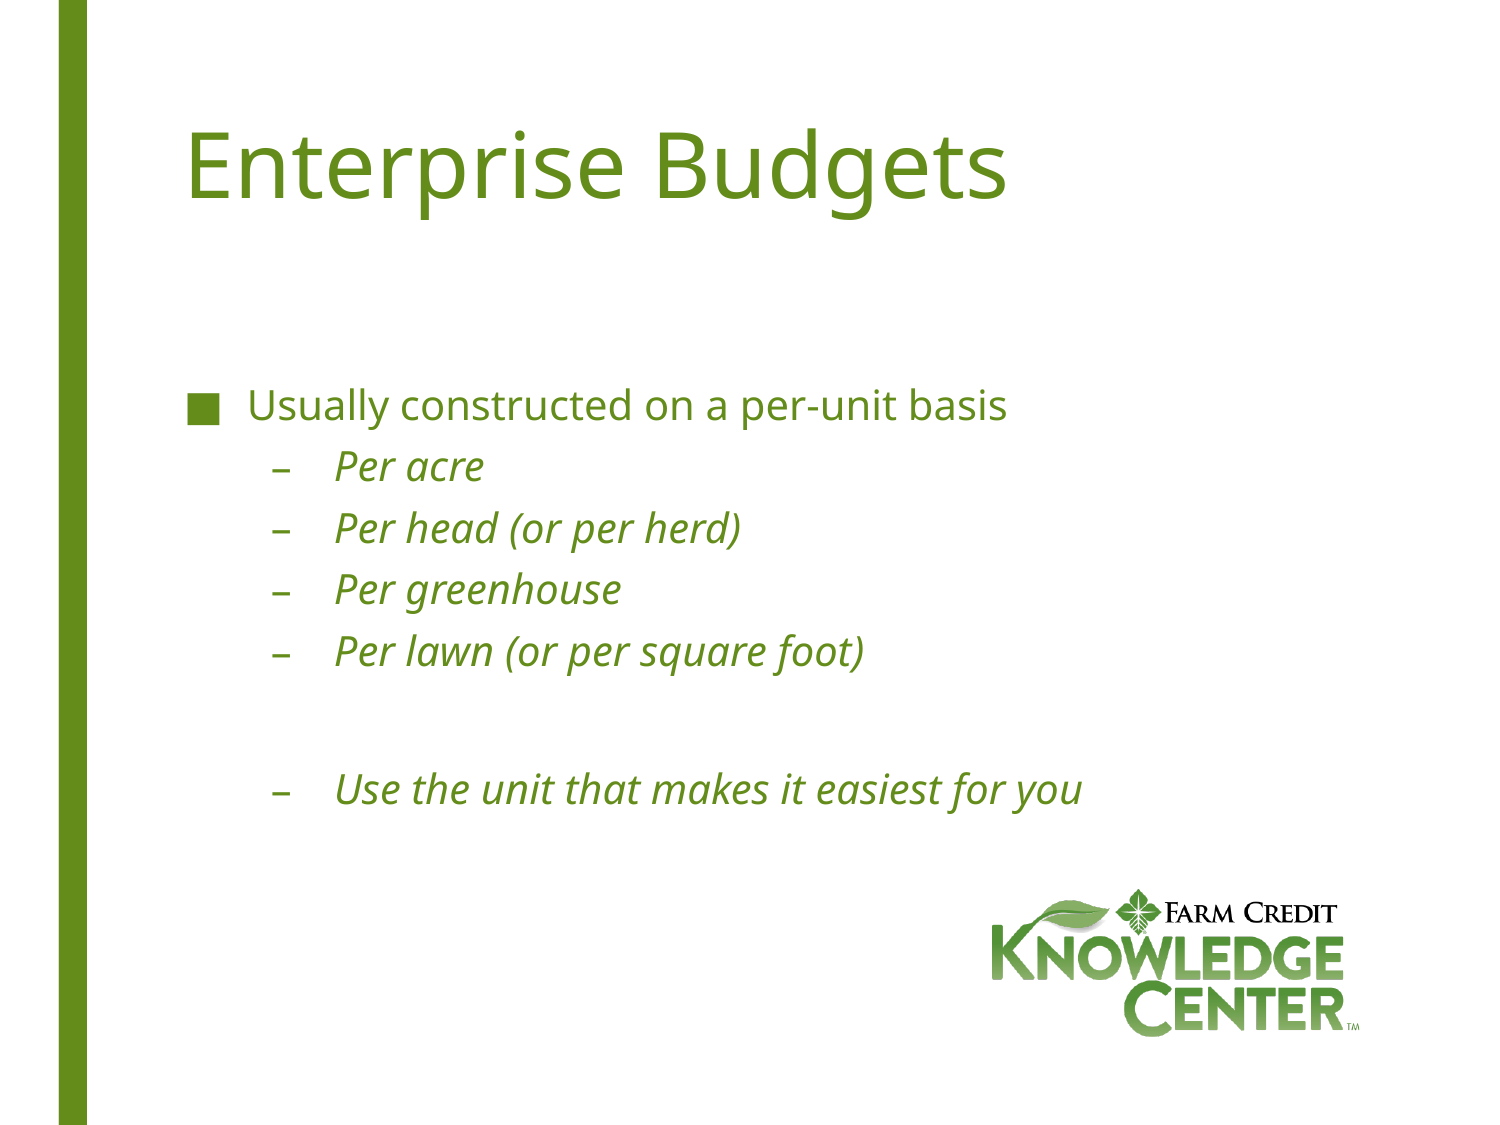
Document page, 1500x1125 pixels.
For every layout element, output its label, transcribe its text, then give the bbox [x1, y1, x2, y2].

picture [990, 887, 1362, 1038]
list Usually constructed on a per-unit basis Per acre Per head (or per herd) Per greenhouse Per lawn (or per square foot) Use the unit that makes it easiest for you [168, 375, 1351, 963]
title Enterprise Budgets [168, 112, 1351, 357]
